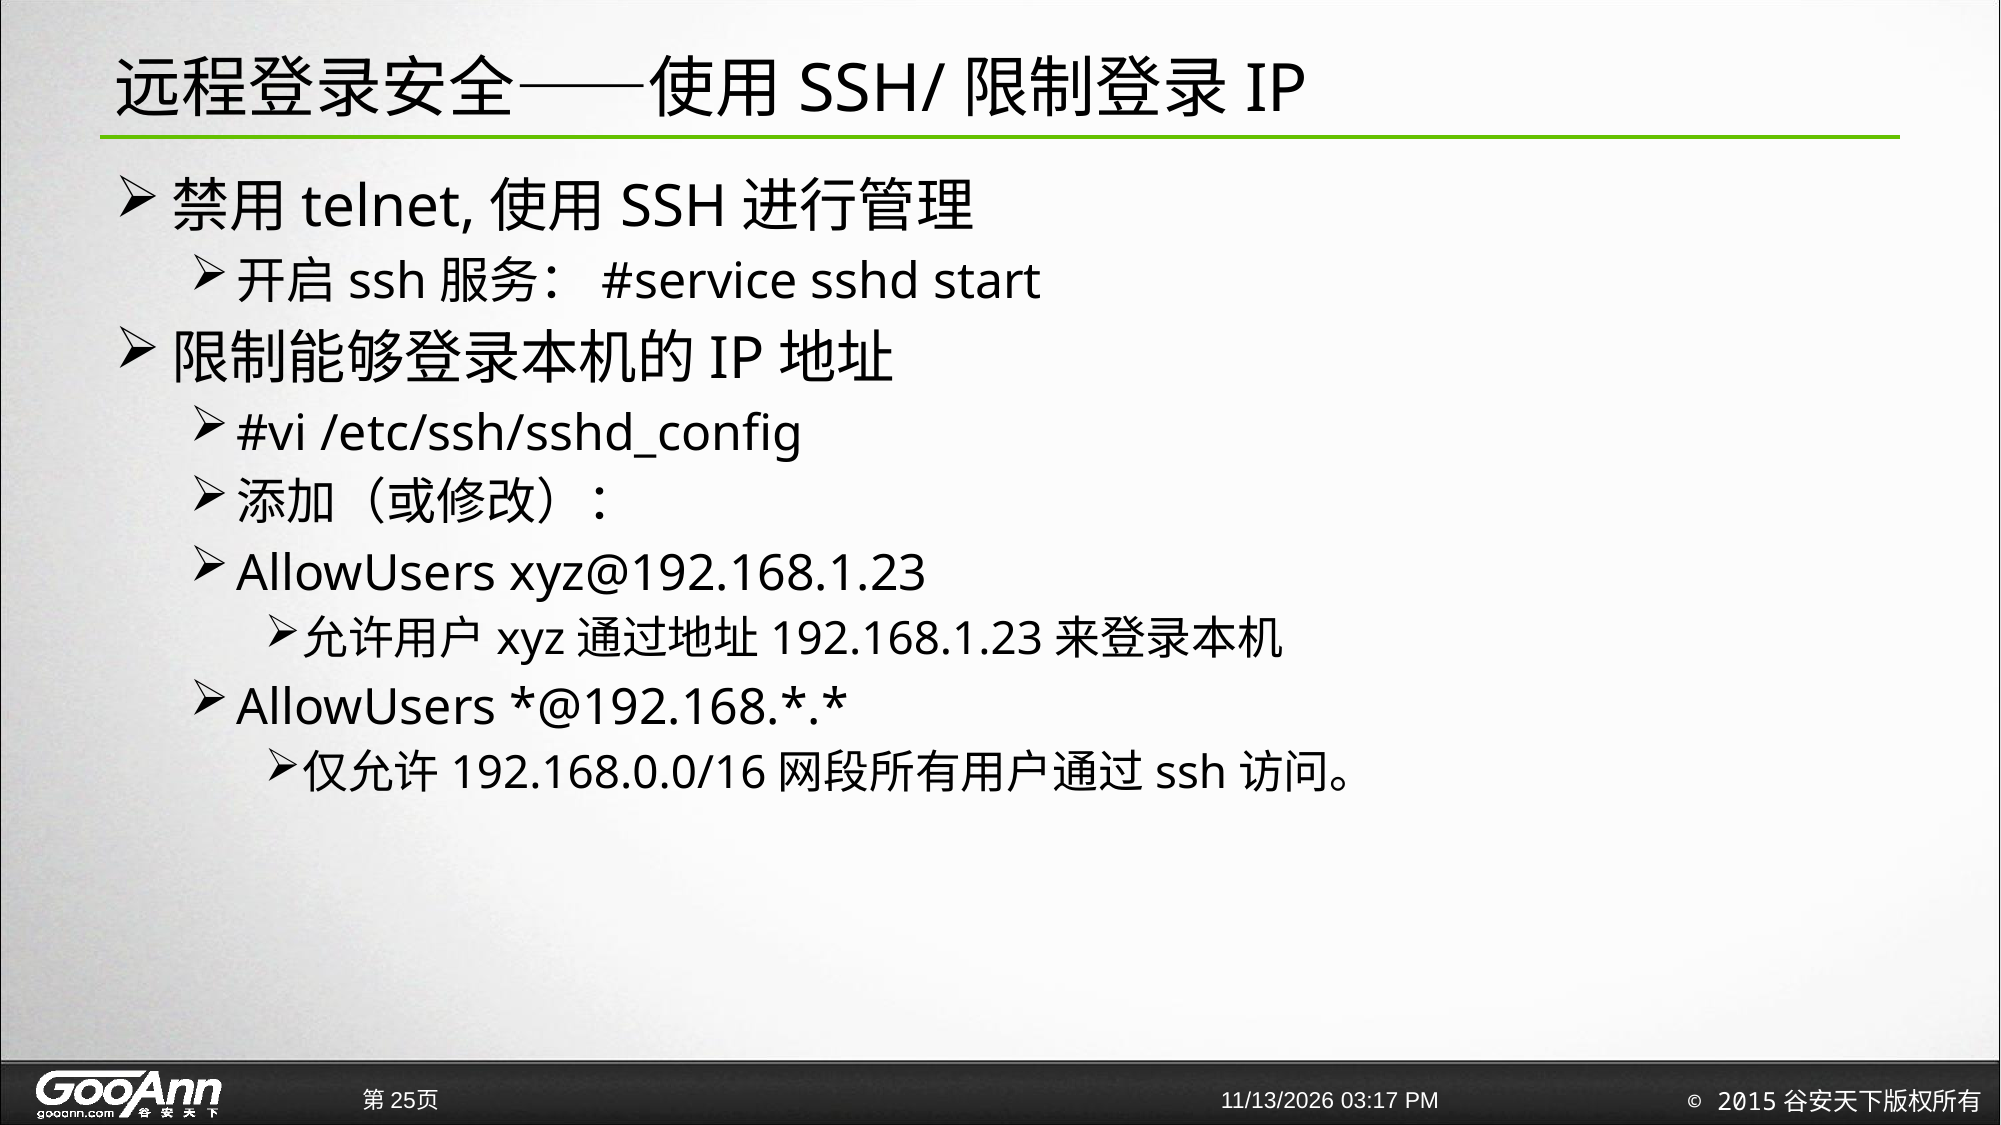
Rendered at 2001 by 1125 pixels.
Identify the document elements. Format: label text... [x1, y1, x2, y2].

list 禁用telnet,使用SSH进行管理 开启ssh服务：#service sshd start 限制能够登录本机的IP地址 #vi /etc/ssh/sshd_config 添加（或修改）： AllowUsers xyz@192.168.1.23 允许用户xyz通过地址192.168.1.23来登录本机 AllowUsers *@192.168.*.* 仅允许192.168.0.0/16网段所有用户通过ssh访问。 [99, 160, 1900, 1005]
title 远程登录安全——使用SSH/限制登录IP [99, 45, 1900, 126]
picture [0, 0, 2001, 1125]
